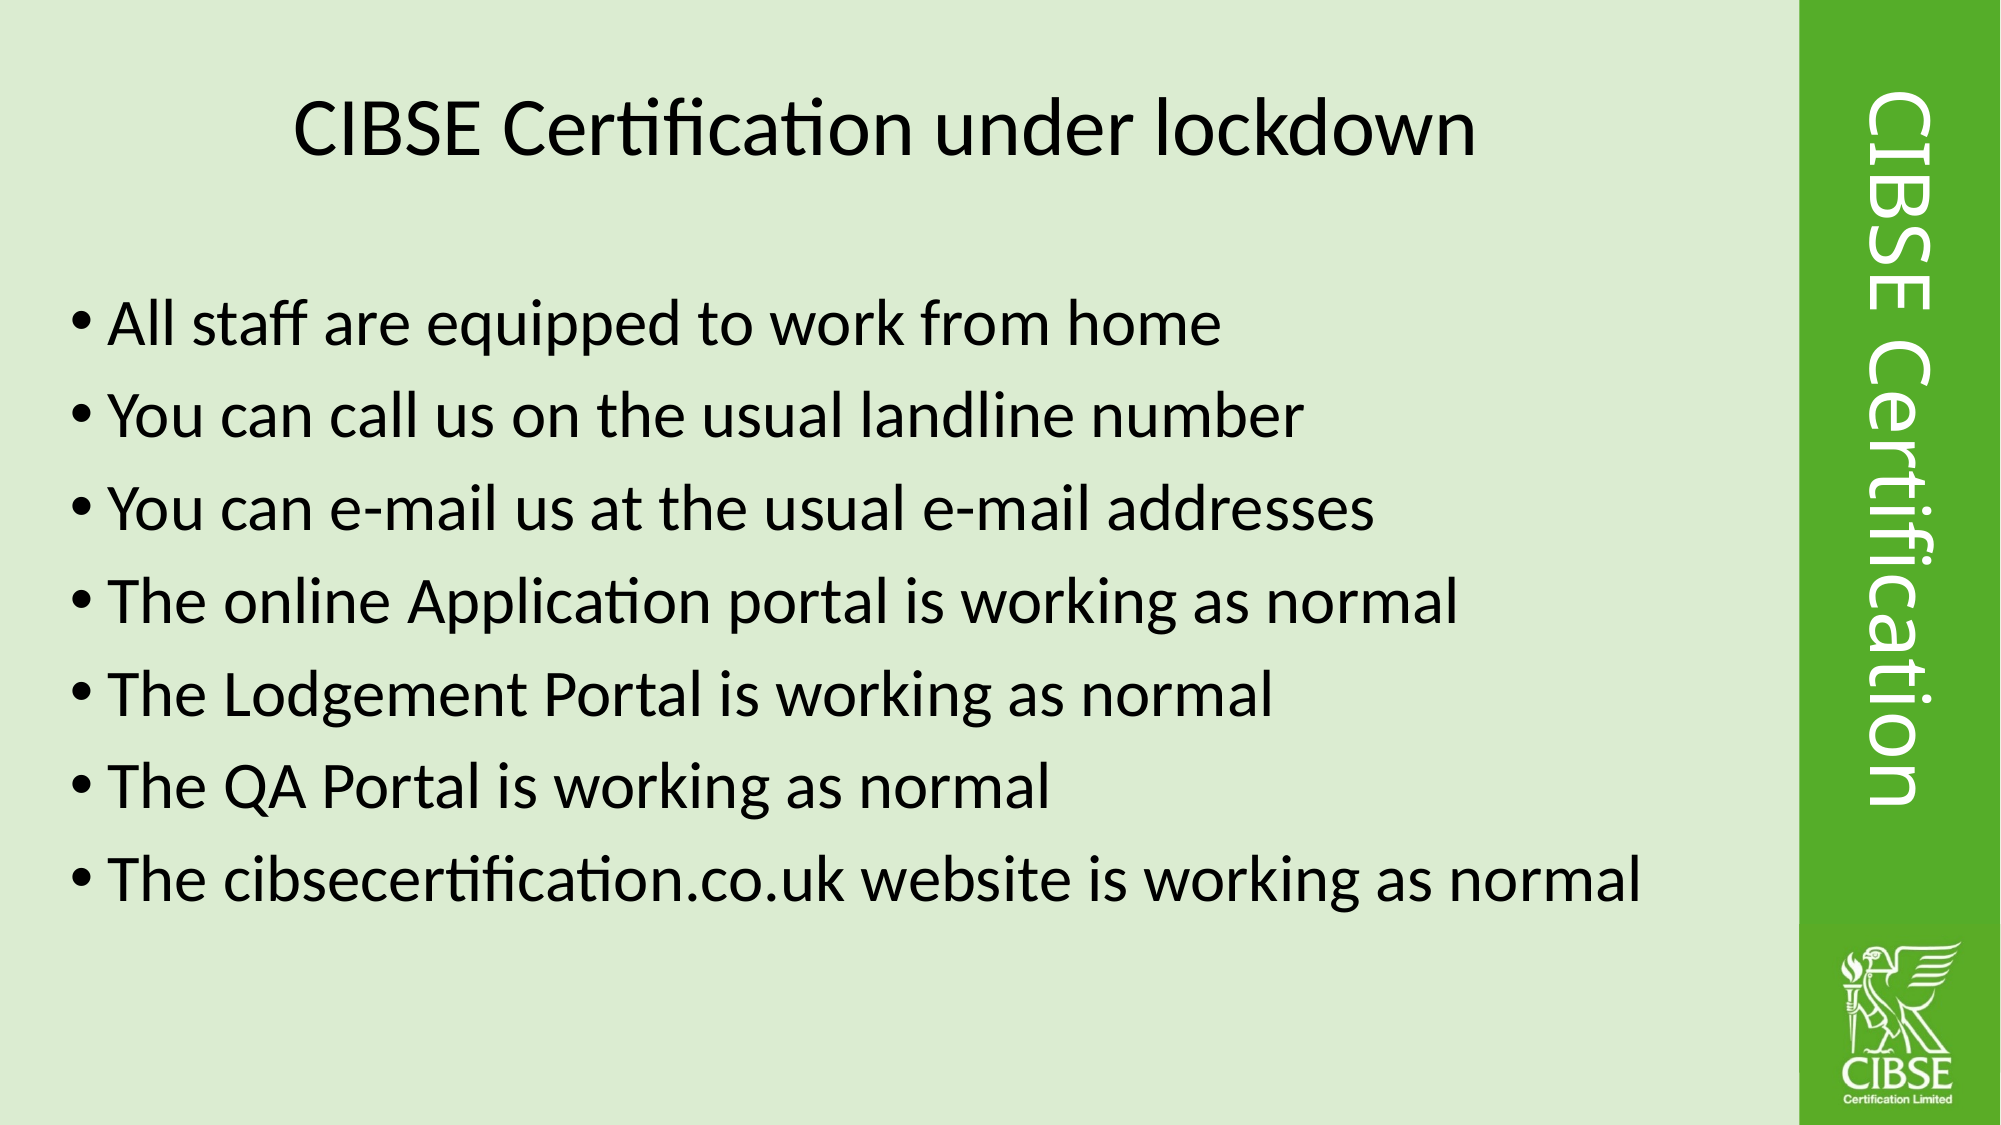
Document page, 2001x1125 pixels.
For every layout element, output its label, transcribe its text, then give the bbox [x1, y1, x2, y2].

list CIBSE Certification under lockdown All staff are equipped to work from home You can call us on the usual landline number You can e-mail us at the usual e-mail addresses The online Application portal is working as normal The Lodgement Portal is working as normal The QA Portal is working as normal The cibsecertification.co.uk website is working as normal [55, 76, 1719, 791]
picture [1799, 924, 2001, 1125]
